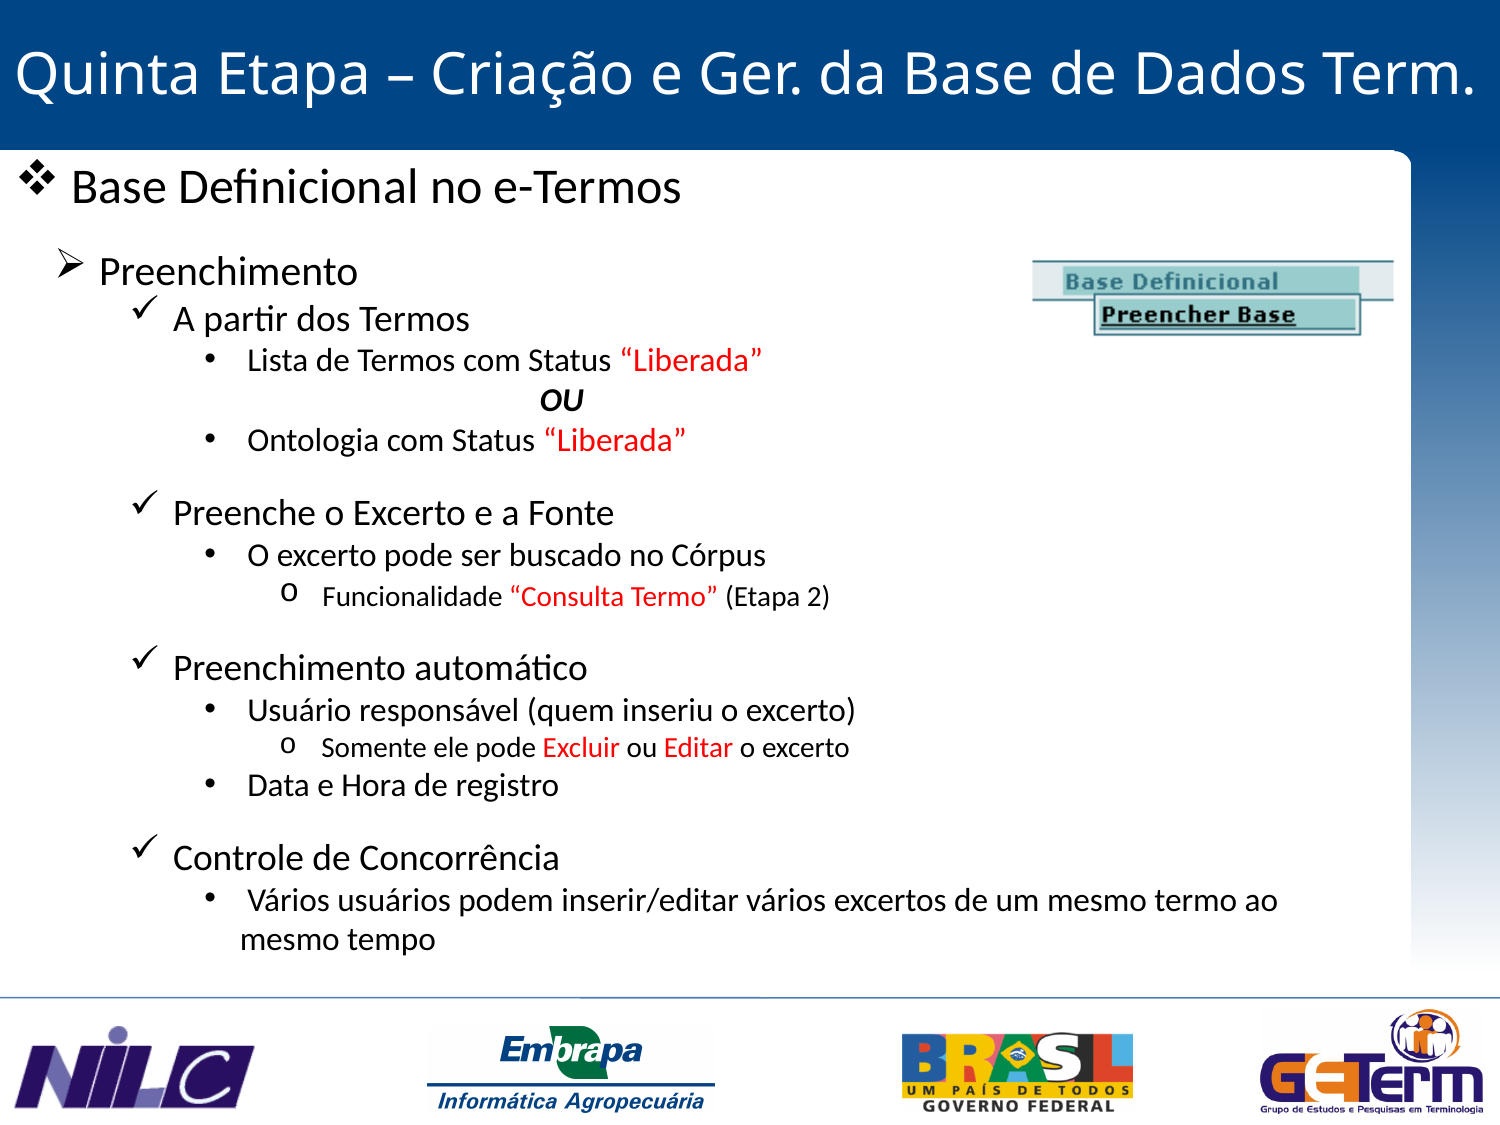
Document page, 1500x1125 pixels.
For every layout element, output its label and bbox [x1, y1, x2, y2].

picture [11, 1025, 258, 1112]
picture [1030, 257, 1396, 341]
text_box [0, 0, 1500, 973]
picture [1260, 1009, 1483, 1114]
picture [902, 1032, 1133, 1114]
